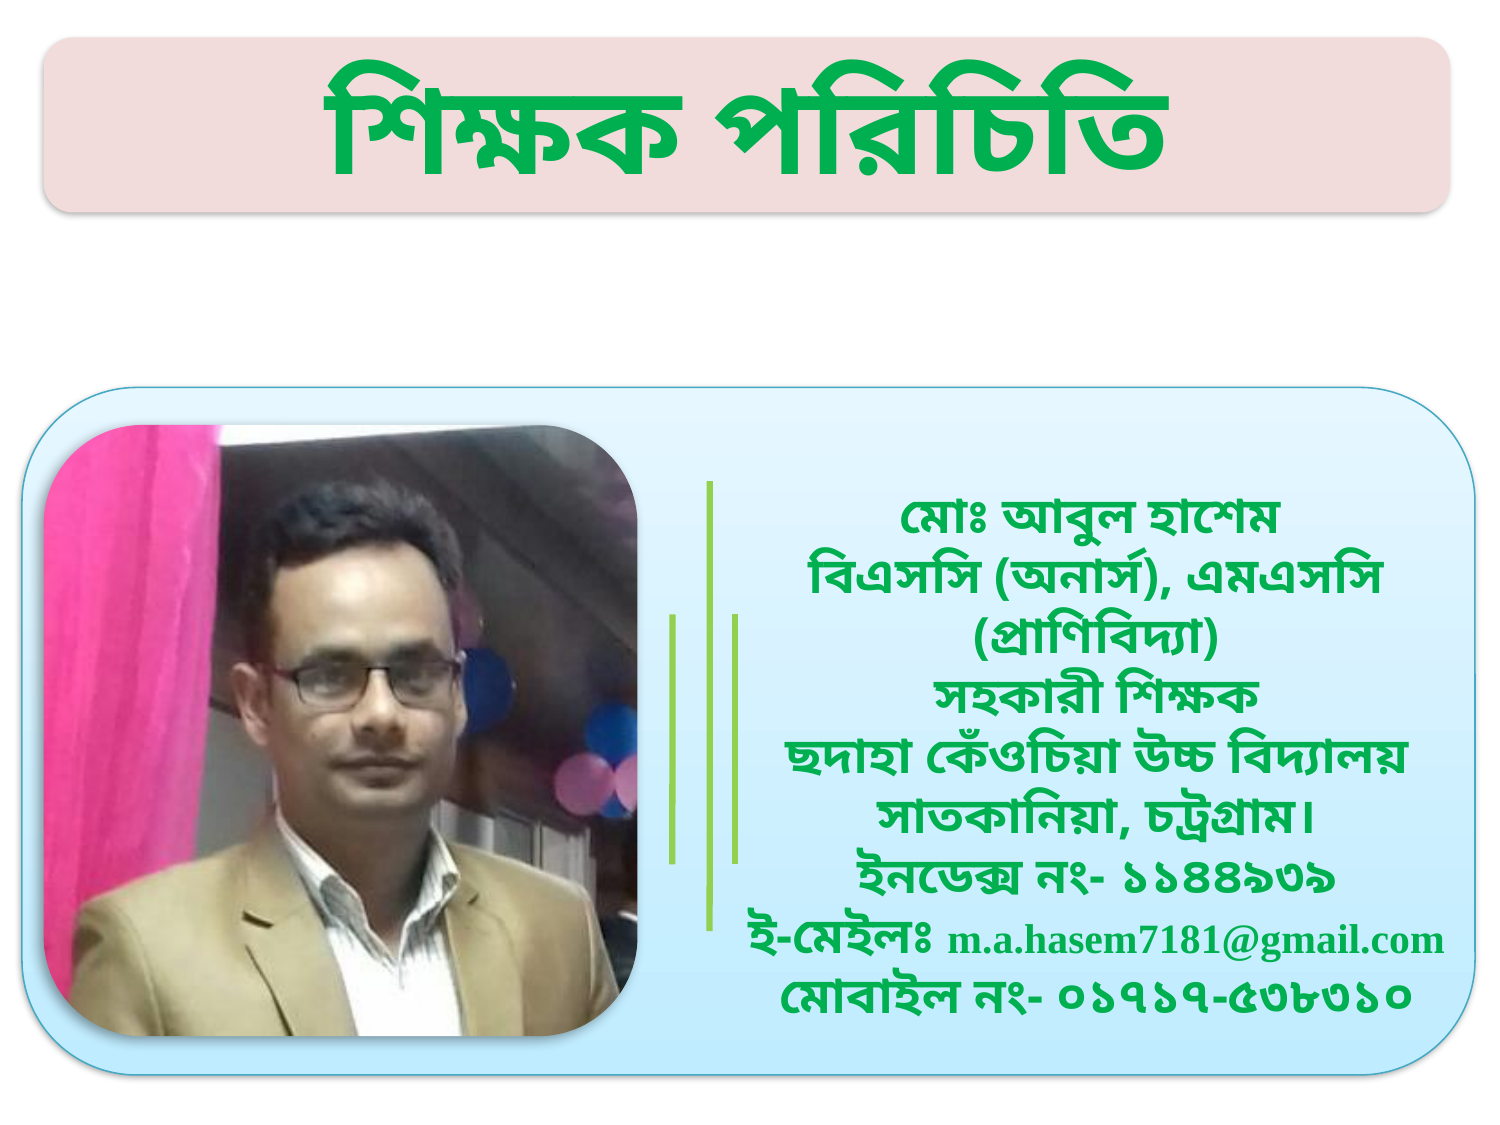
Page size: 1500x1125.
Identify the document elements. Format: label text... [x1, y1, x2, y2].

text_box [21, 442, 38, 1021]
text_box [52, 386, 1476, 1007]
text_box শিক্ষক পরিচিতি [42, 36, 1451, 214]
picture [43, 424, 638, 1037]
text_box [59, 748, 727, 1076]
text_box মোঃ আবুল হাশেম বিএসসি (অনার্স), এমএসসি (প্রাণিবিদ্যা) সহকারী শিক্ষক ছদাহা কেঁওচিয়া উচ্চ বিদ্যালয় সাতকানিয়া, চট্রগ্রাম। ইনডেক্স নং- ১১৪৪৯৩৯ ই-মেইলঃ m.a.hasem7181@gmail.com মোবাইল নং- ০১৭১৭-৫৩৮৩১০ [727, 475, 1466, 1076]
